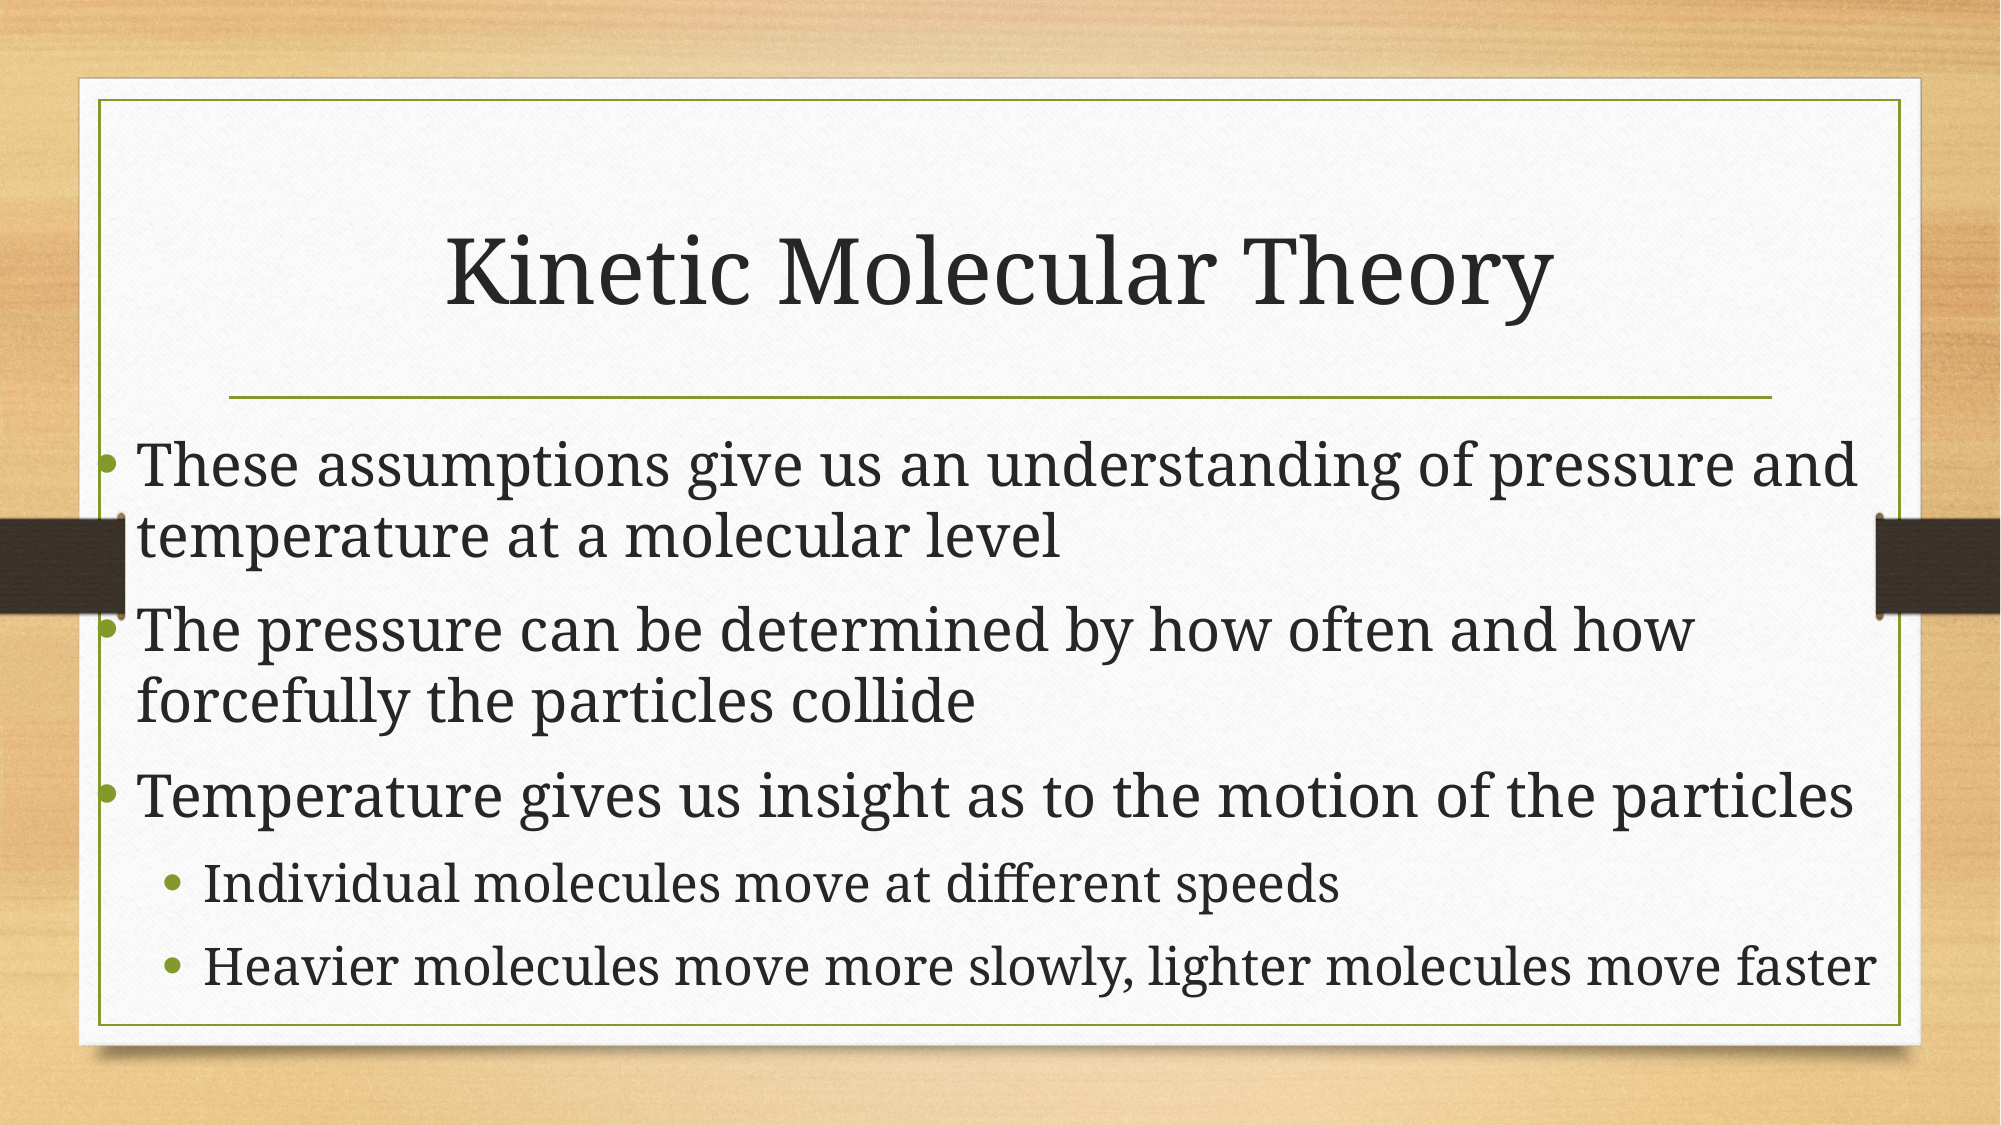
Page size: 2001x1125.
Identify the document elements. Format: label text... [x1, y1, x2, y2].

list These assumptions give us an understanding of pressure and temperature at a molecular level The pressure can be determined by how often and how forcefully the particles collide Temperature gives us insight as to the motion of the particles Individual molecules move at different speeds Heavier molecules move more slowly, lighter molecules move faster [80, 419, 1914, 1046]
title Kinetic Molecular Theory [212, 161, 1788, 375]
picture [0, 0, 2001, 1125]
